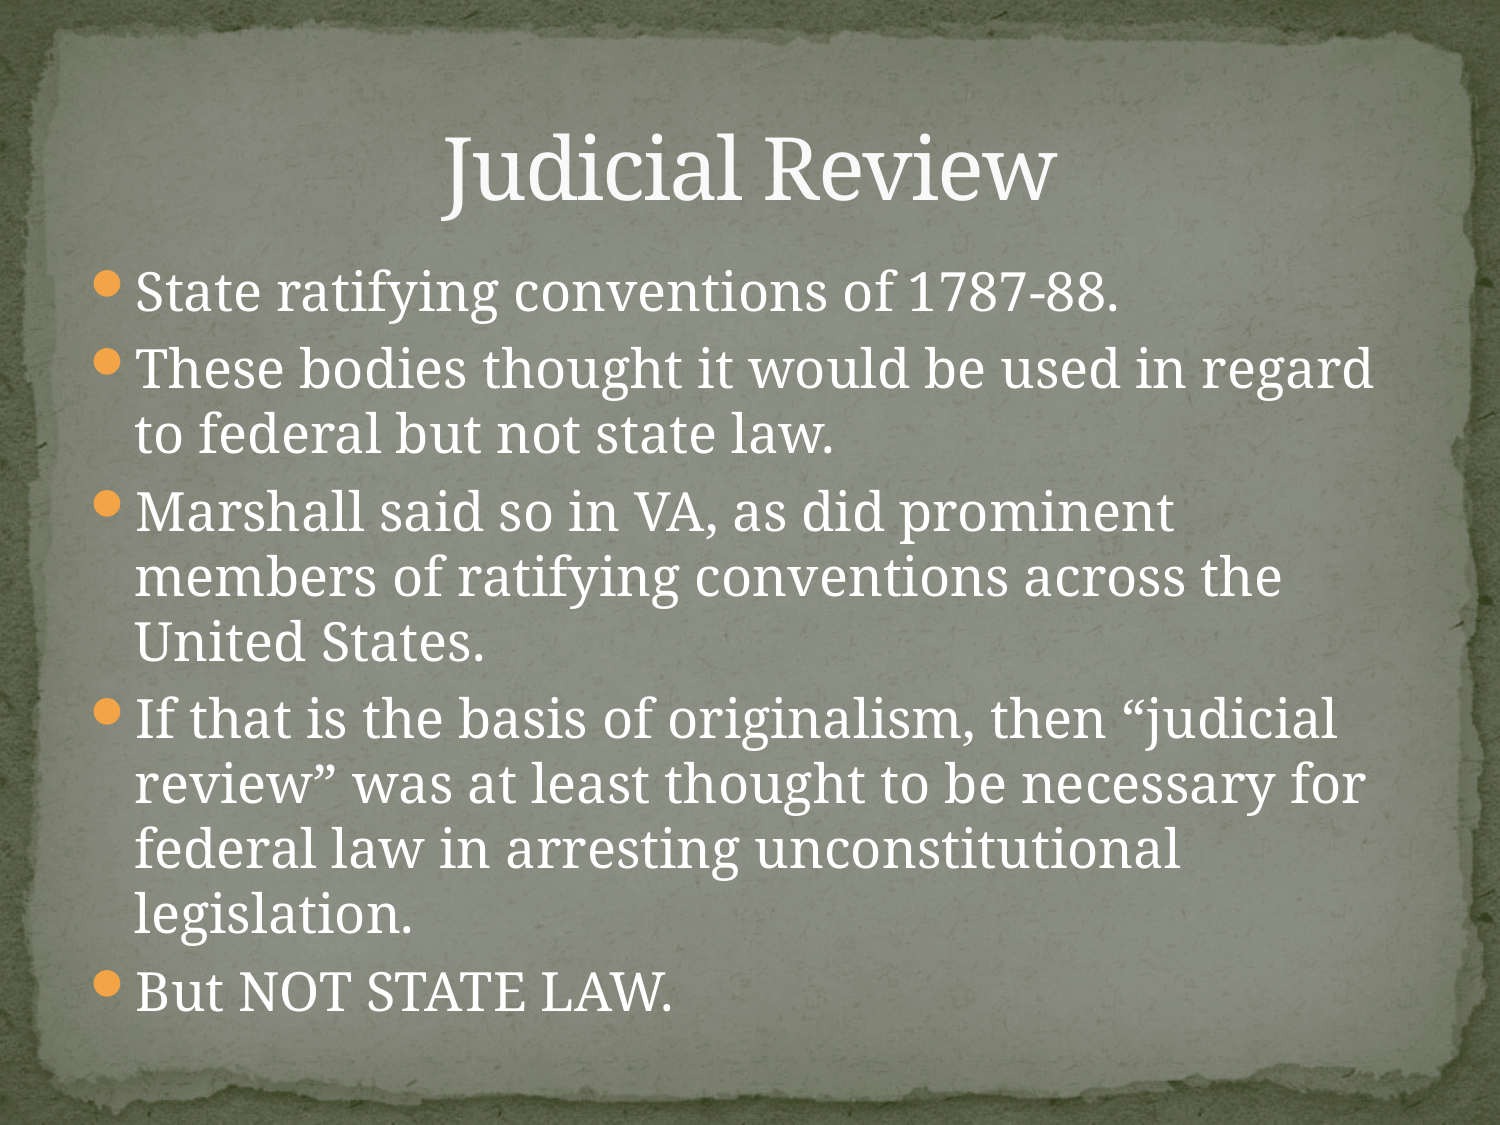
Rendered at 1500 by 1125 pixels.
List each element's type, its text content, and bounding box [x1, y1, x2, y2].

title Judicial Review [74, 24, 1425, 225]
list State ratifying conventions of 1787-88. These bodies thought it would be used in regard to federal but not state law. Marshall said so in VA, as did prominent members of ratifying conventions across the United States. If that is the basis of originalism, then “judicial review” was at least thought to be necessary for federal law in arresting unconstitutional legislation. But NOT STATE LAW. [75, 249, 1425, 1000]
